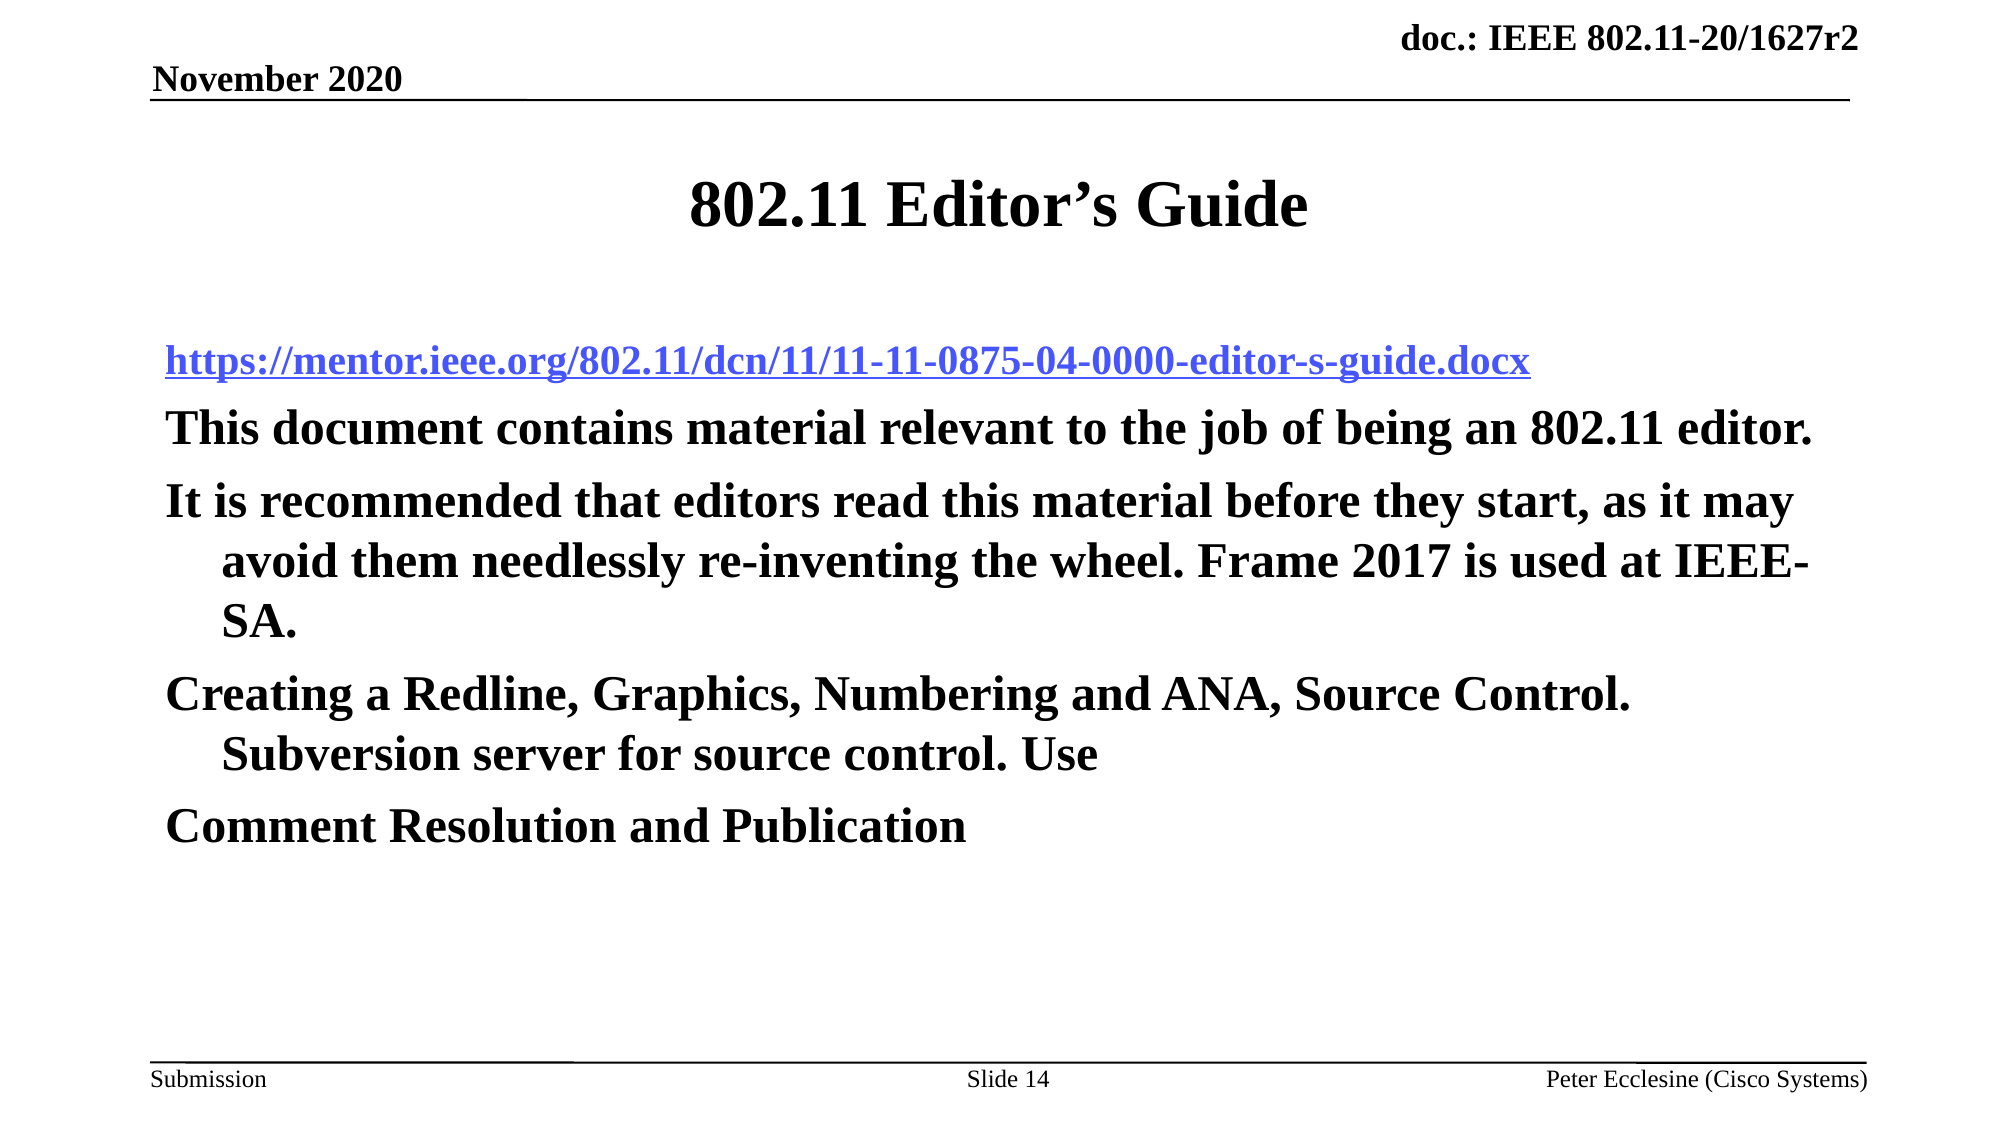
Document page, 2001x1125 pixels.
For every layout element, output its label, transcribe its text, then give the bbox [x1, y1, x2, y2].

list https://mentor.ieee.org/802.11/dcn/11/11-11-0875-04-0000-editor-s-guide.docx This document contains material relevant to the job of being an 802.11 editor. It is recommended that editors read this material before they start, as it may avoid them needlessly re-inventing the wheel. Frame 2017 is used at IEEE-SA. Creating a Redline, Graphics, Numbering and ANA, Source Control. Subversion server for source control. Use Comment Resolution and Publication [149, 324, 1850, 1000]
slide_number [152, 54, 563, 100]
title 802.11 Editor’s Guide [149, 112, 1850, 288]
slide_number Slide 14 [950, 1061, 1067, 1123]
footer Peter Ecclesine (Cisco Systems) [1171, 1061, 1869, 1093]
